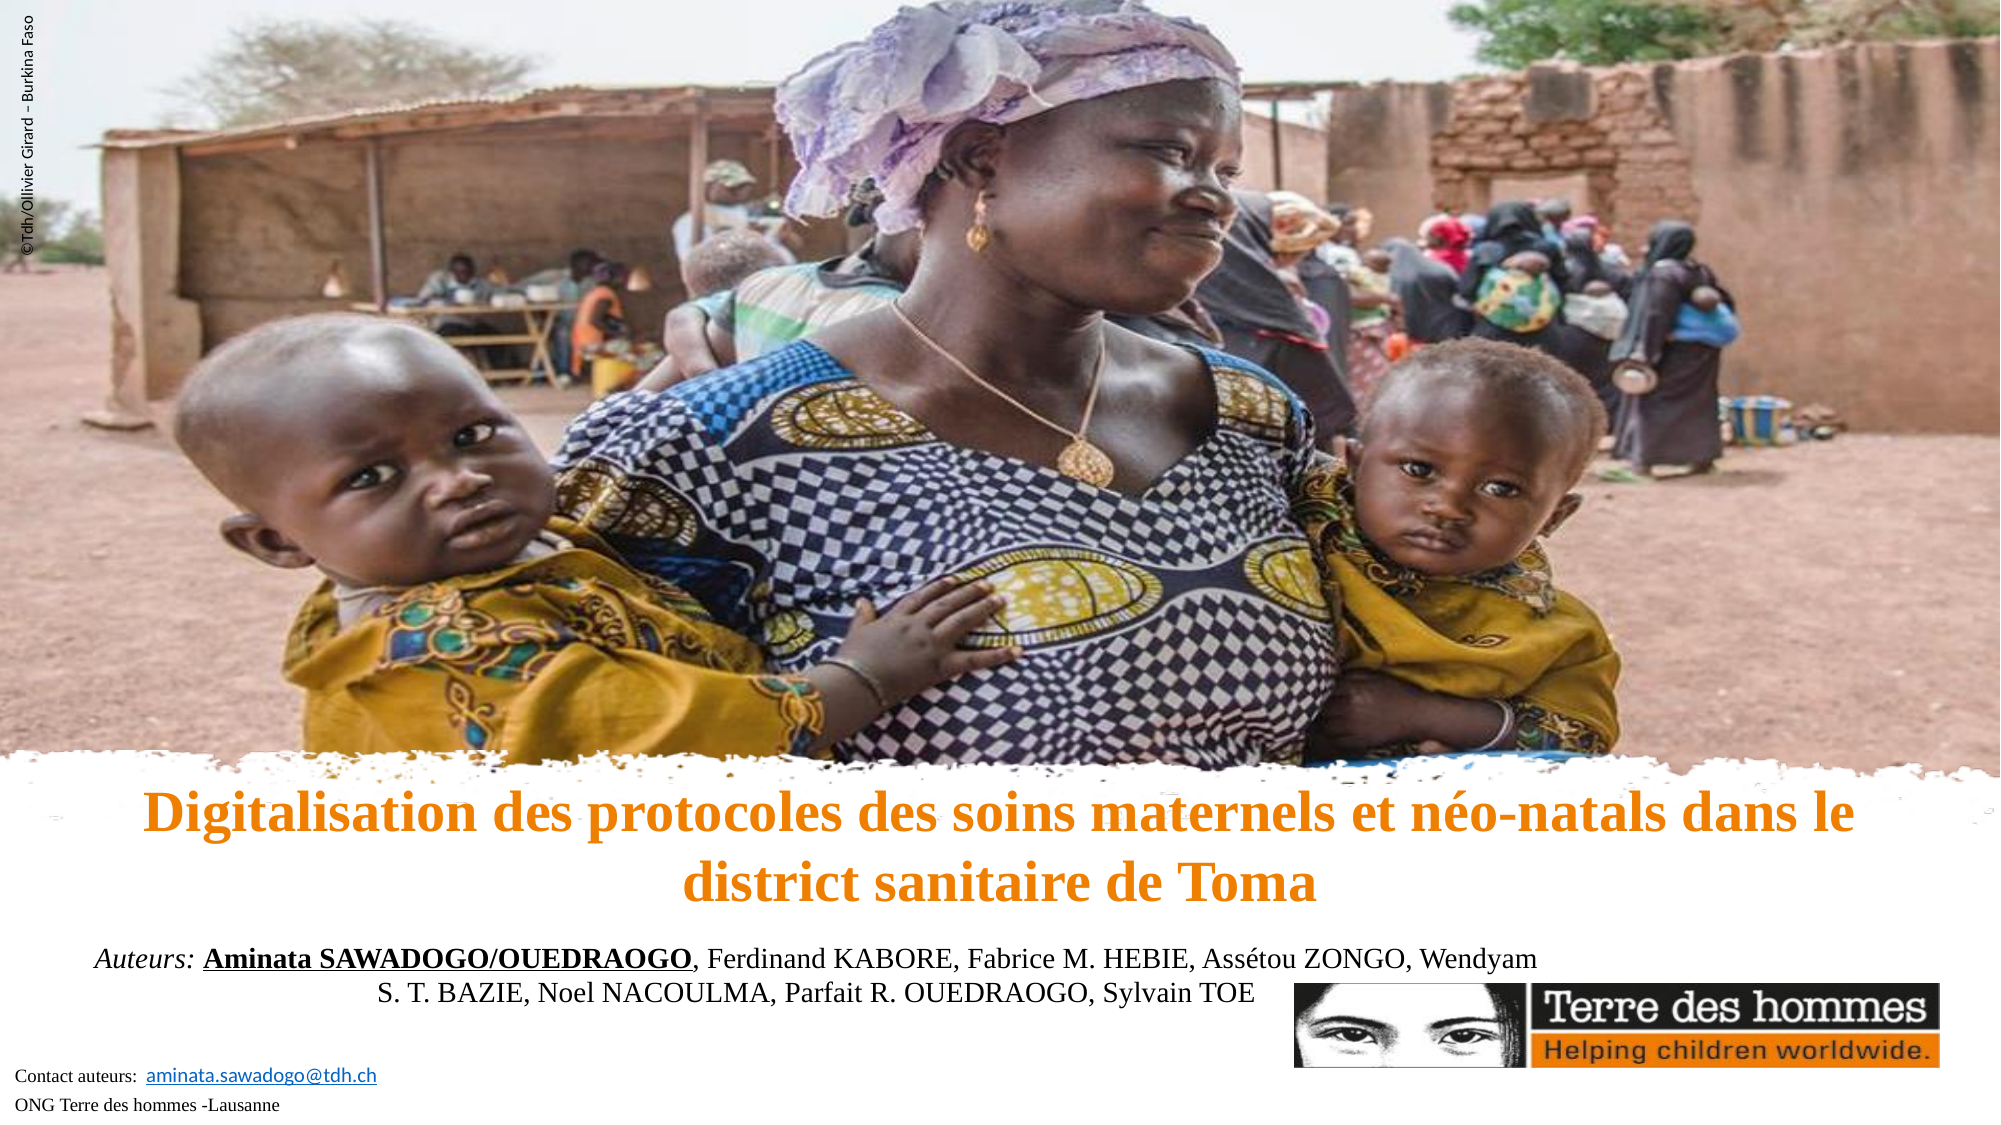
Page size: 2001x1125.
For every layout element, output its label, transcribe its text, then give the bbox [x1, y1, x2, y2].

text_box Auteurs: Aminata SAWADOGO/OUEDRAOGO, Ferdinand KABORE, Fabrice M. HEBIE, Assétou ZONGO, Wendyam S. T. BAZIE, Noel NACOULMA, Parfait R. OUEDRAOGO, Sylvain TOE [78, 931, 1555, 1052]
picture [0, 0, 2000, 825]
picture [1294, 983, 1940, 1068]
text_box Contact auteurs: aminata.sawadogo@tdh.ch ONG Terre des hommes -Lausanne [0, 1057, 567, 1123]
list Digitalisation des protocoles des soins maternels et néo-natals dans le district sanitaire de Toma [125, 772, 1875, 906]
